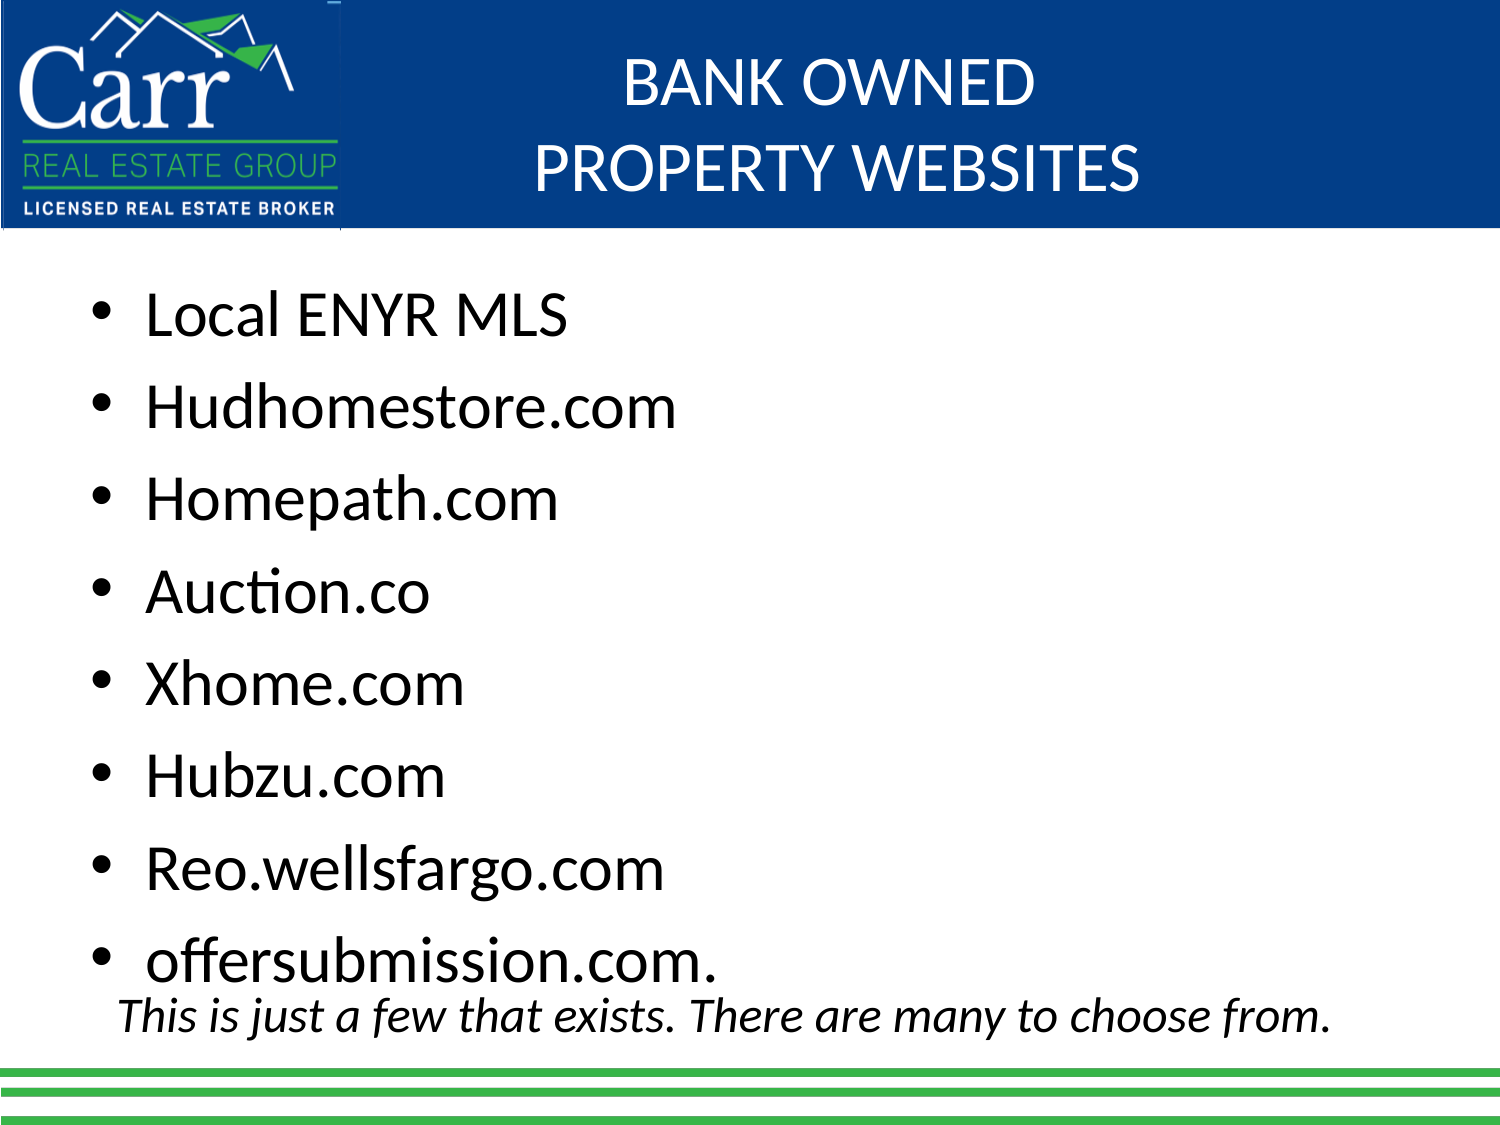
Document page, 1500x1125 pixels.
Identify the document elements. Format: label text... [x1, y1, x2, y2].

picture [0, 0, 1500, 1125]
list Local ENYR MLS Hudhomestore.com Homepath.com Auction.co Xhome.com Hubzu.com Reo.wellsfargo.com offersubmission.com. [75, 262, 1425, 1005]
text_box This is just a few that exists. There are many to choose from. [75, 974, 1375, 1110]
title BANK OWNED PROPERTY WEBSITES [249, 25, 1425, 215]
